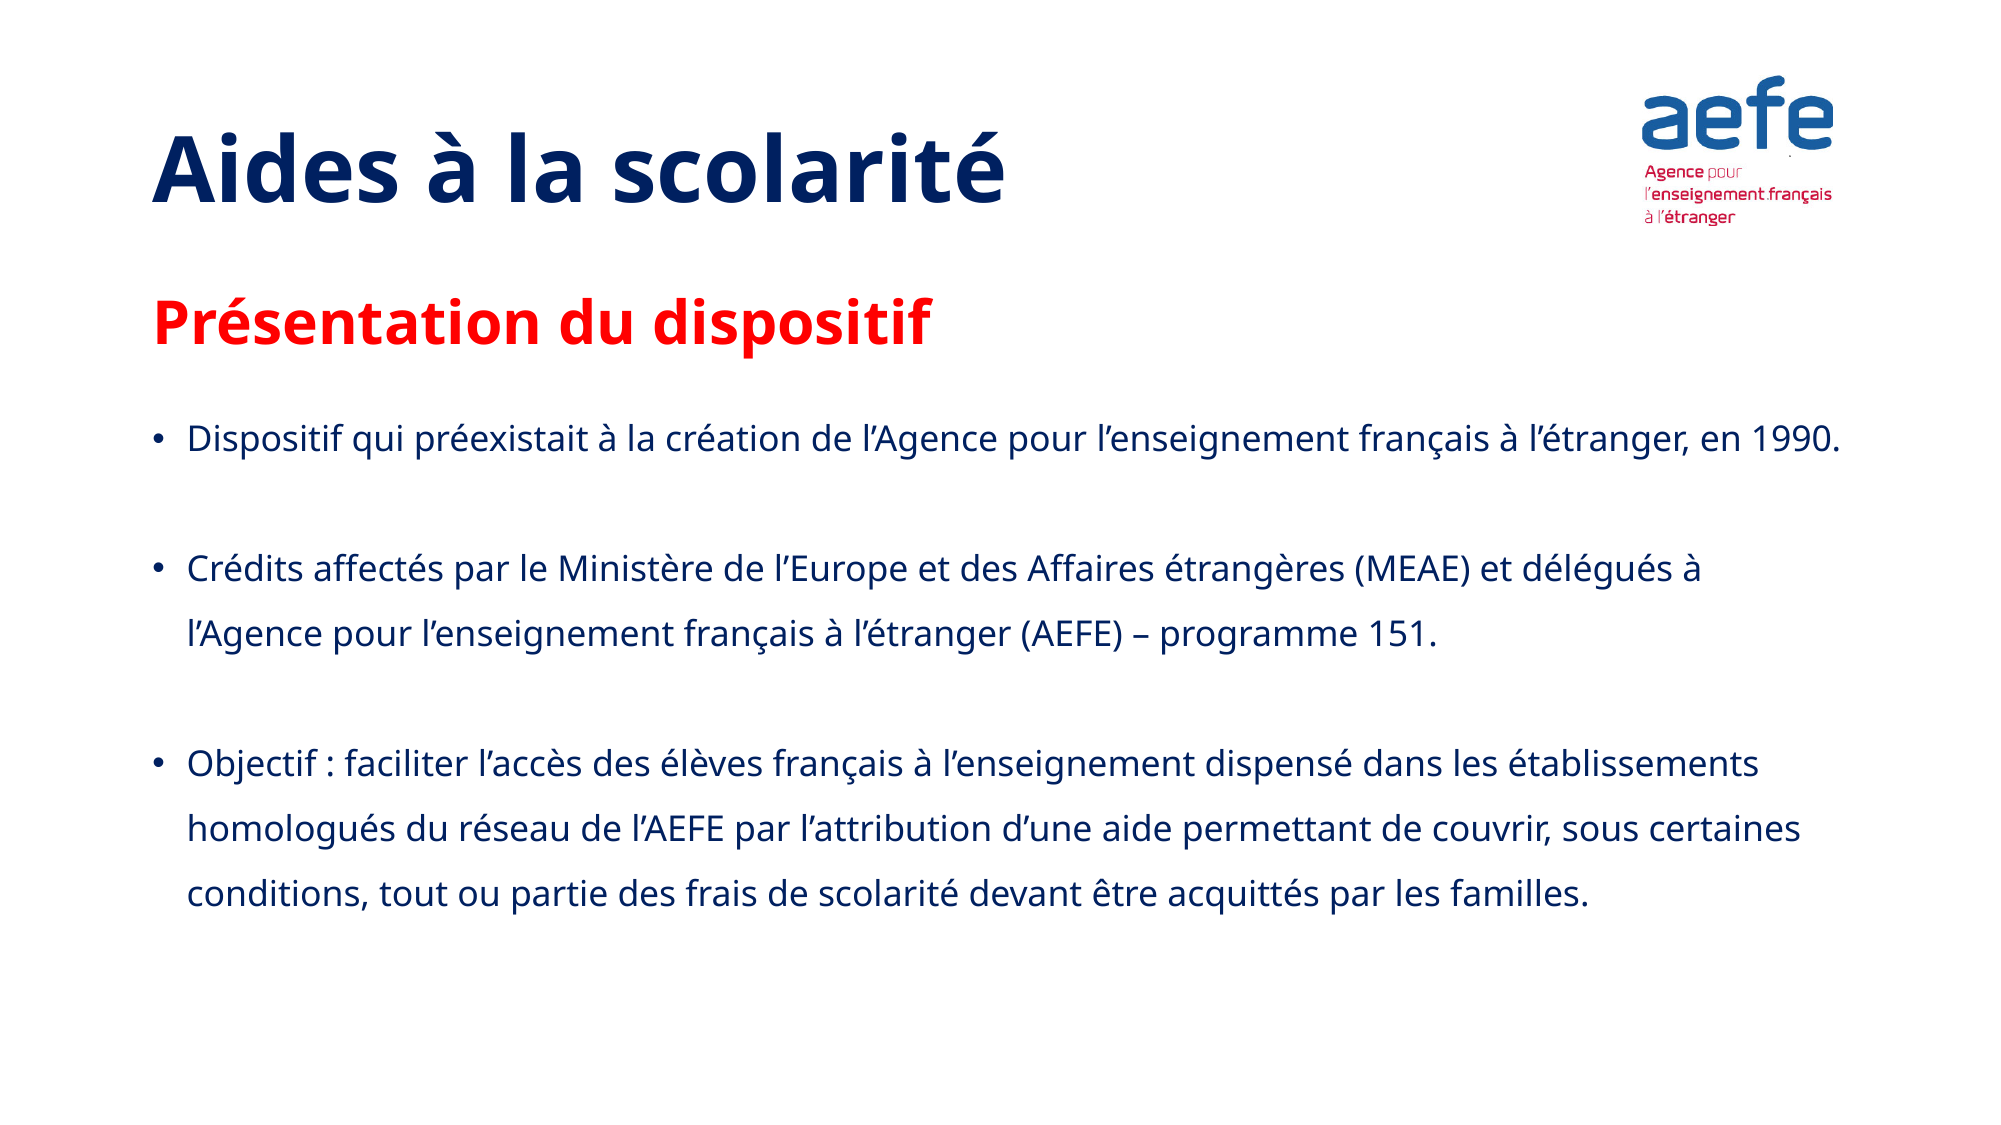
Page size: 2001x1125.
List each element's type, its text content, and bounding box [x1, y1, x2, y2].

list Présentation du dispositif Dispositif qui préexistait à la création de l’Agence pour l’enseignement français à l’étranger, en 1990. Crédits affectés par le Ministère de l’Europe et des Affaires étrangères (MEAE) et délégués à l’Agence pour l’enseignement français à l’étranger (AEFE) – programme 151. Objectif : faciliter l’accès des élèves français à l’enseignement dispensé dans les établissements homologués du réseau de l’AEFE par l’attribution d’une aide permettant de couvrir, sous certaines conditions, tout ou partie des frais de scolarité devant être acquittés par les familles. [137, 277, 1863, 992]
picture [1642, 75, 1833, 226]
title Aides à la scolarité [137, 59, 1863, 277]
